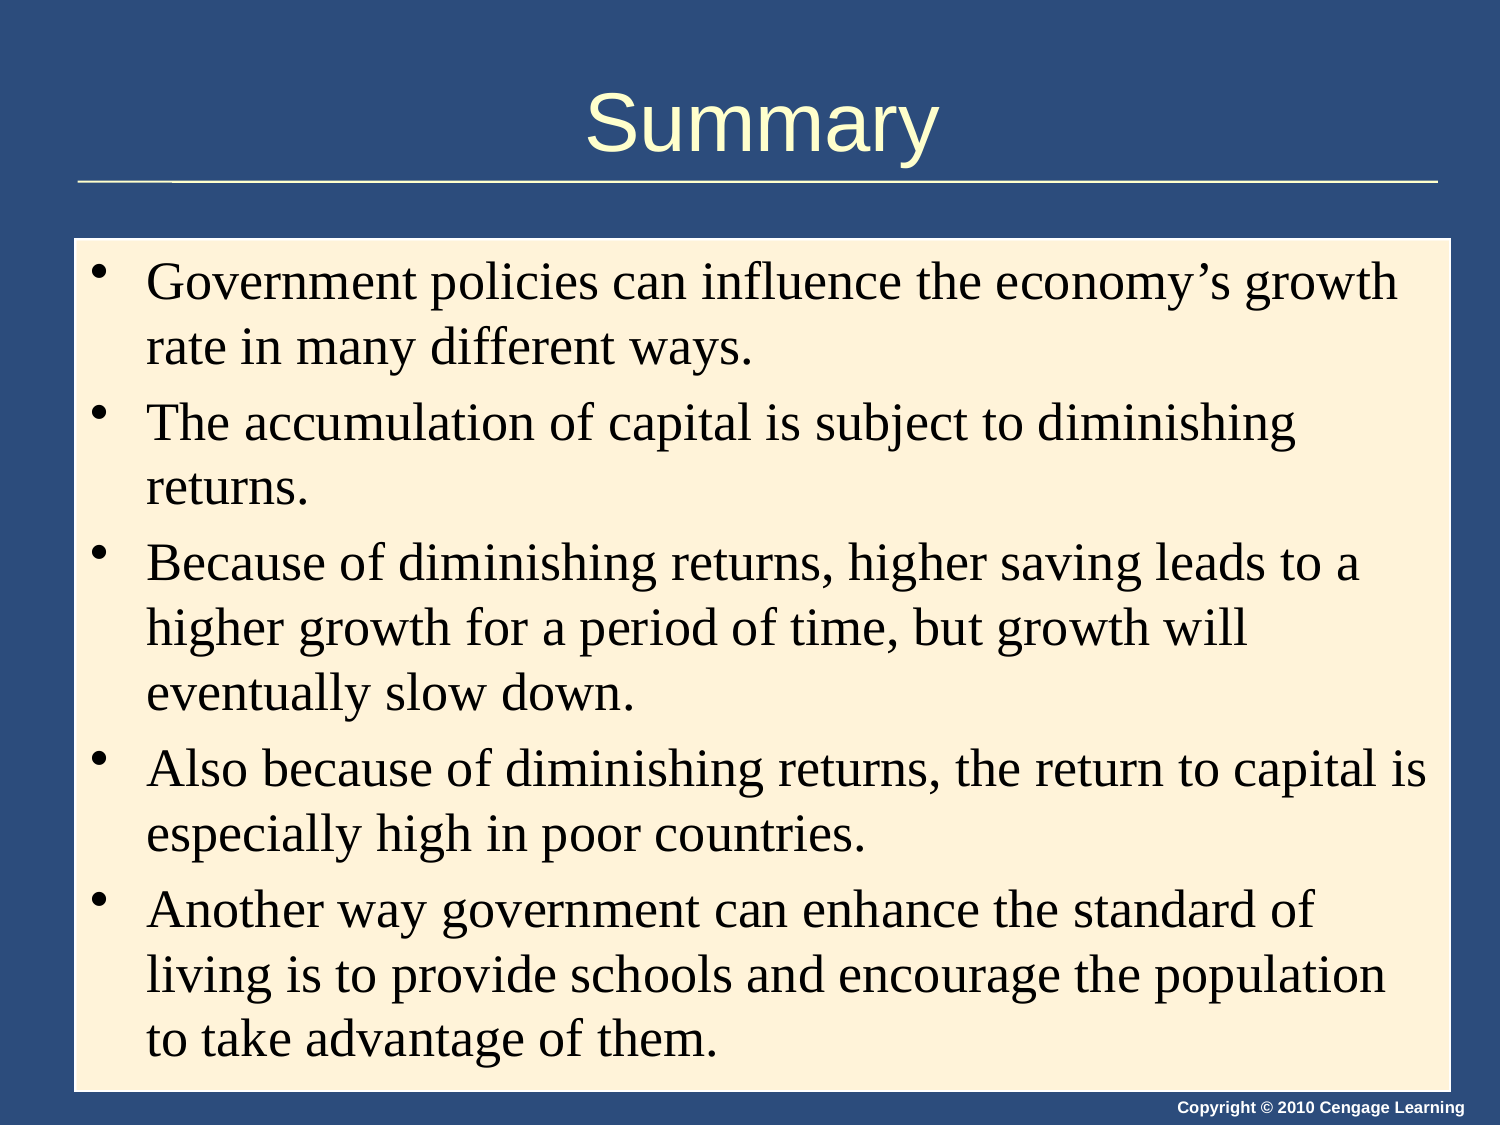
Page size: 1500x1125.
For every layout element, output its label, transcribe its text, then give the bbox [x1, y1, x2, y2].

list Government policies can influence the economy’s growth rate in many different ways. The accumulation of capital is subject to diminishing returns. Because of diminishing returns, higher saving leads to a higher growth for a period of time, but growth will eventually slow down. Also because of diminishing returns, the return to capital is especially high in poor countries. Another way government can enhance the standard of living is to provide schools and encourage the population to take advantage of them. [74, 237, 1450, 1090]
title Summary [74, 24, 1451, 226]
picture [74, 238, 1451, 1092]
